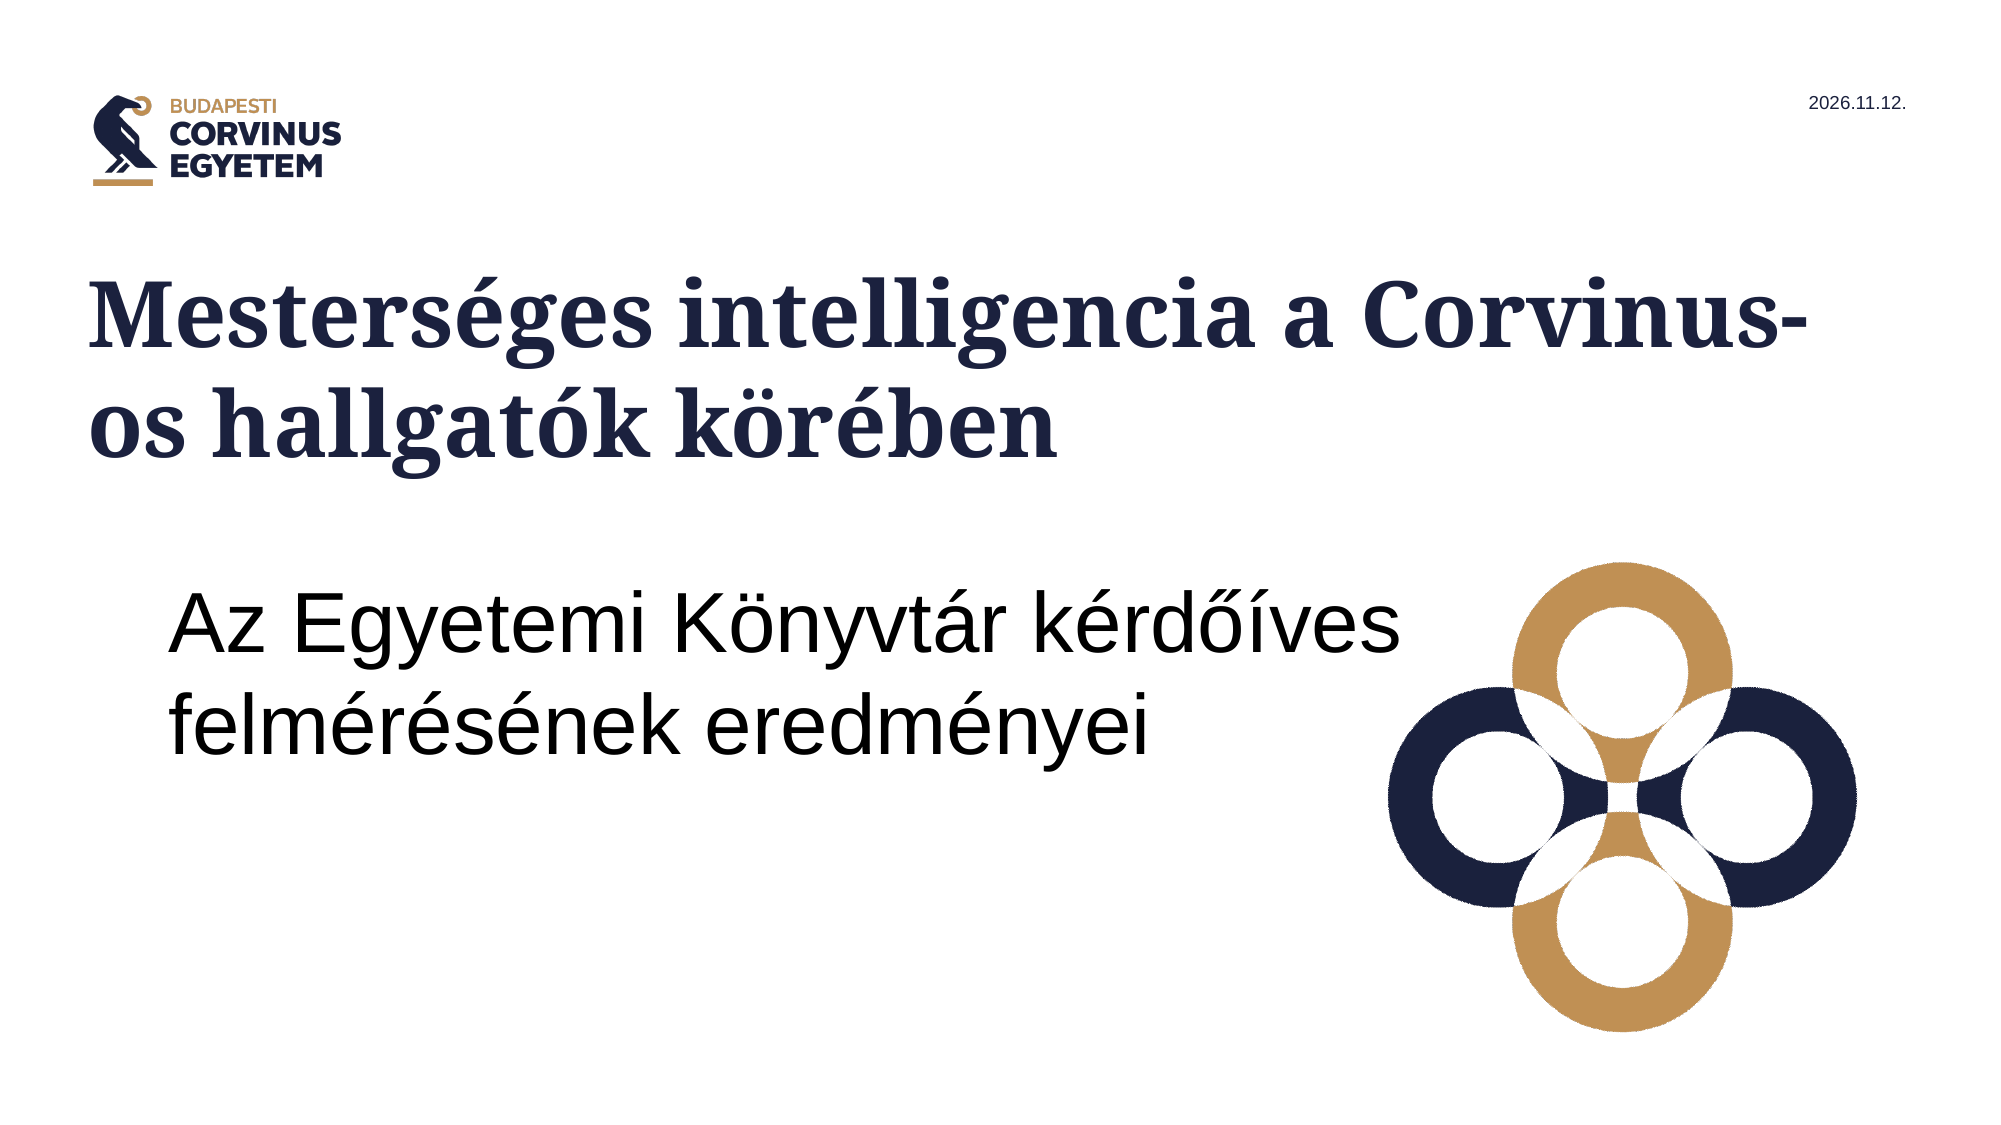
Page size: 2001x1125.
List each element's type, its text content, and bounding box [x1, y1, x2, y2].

slide_number 2023. 06. 12. [1456, 90, 1907, 121]
picture [1399, 563, 1917, 1093]
subtitle Az Egyetemi Könyvtár kérdőíves felmérésének eredményei [168, 566, 1435, 870]
title Mesterséges intelligencia a Corvinus-os hallgatók körében [87, 255, 1908, 563]
picture [93, 95, 365, 186]
